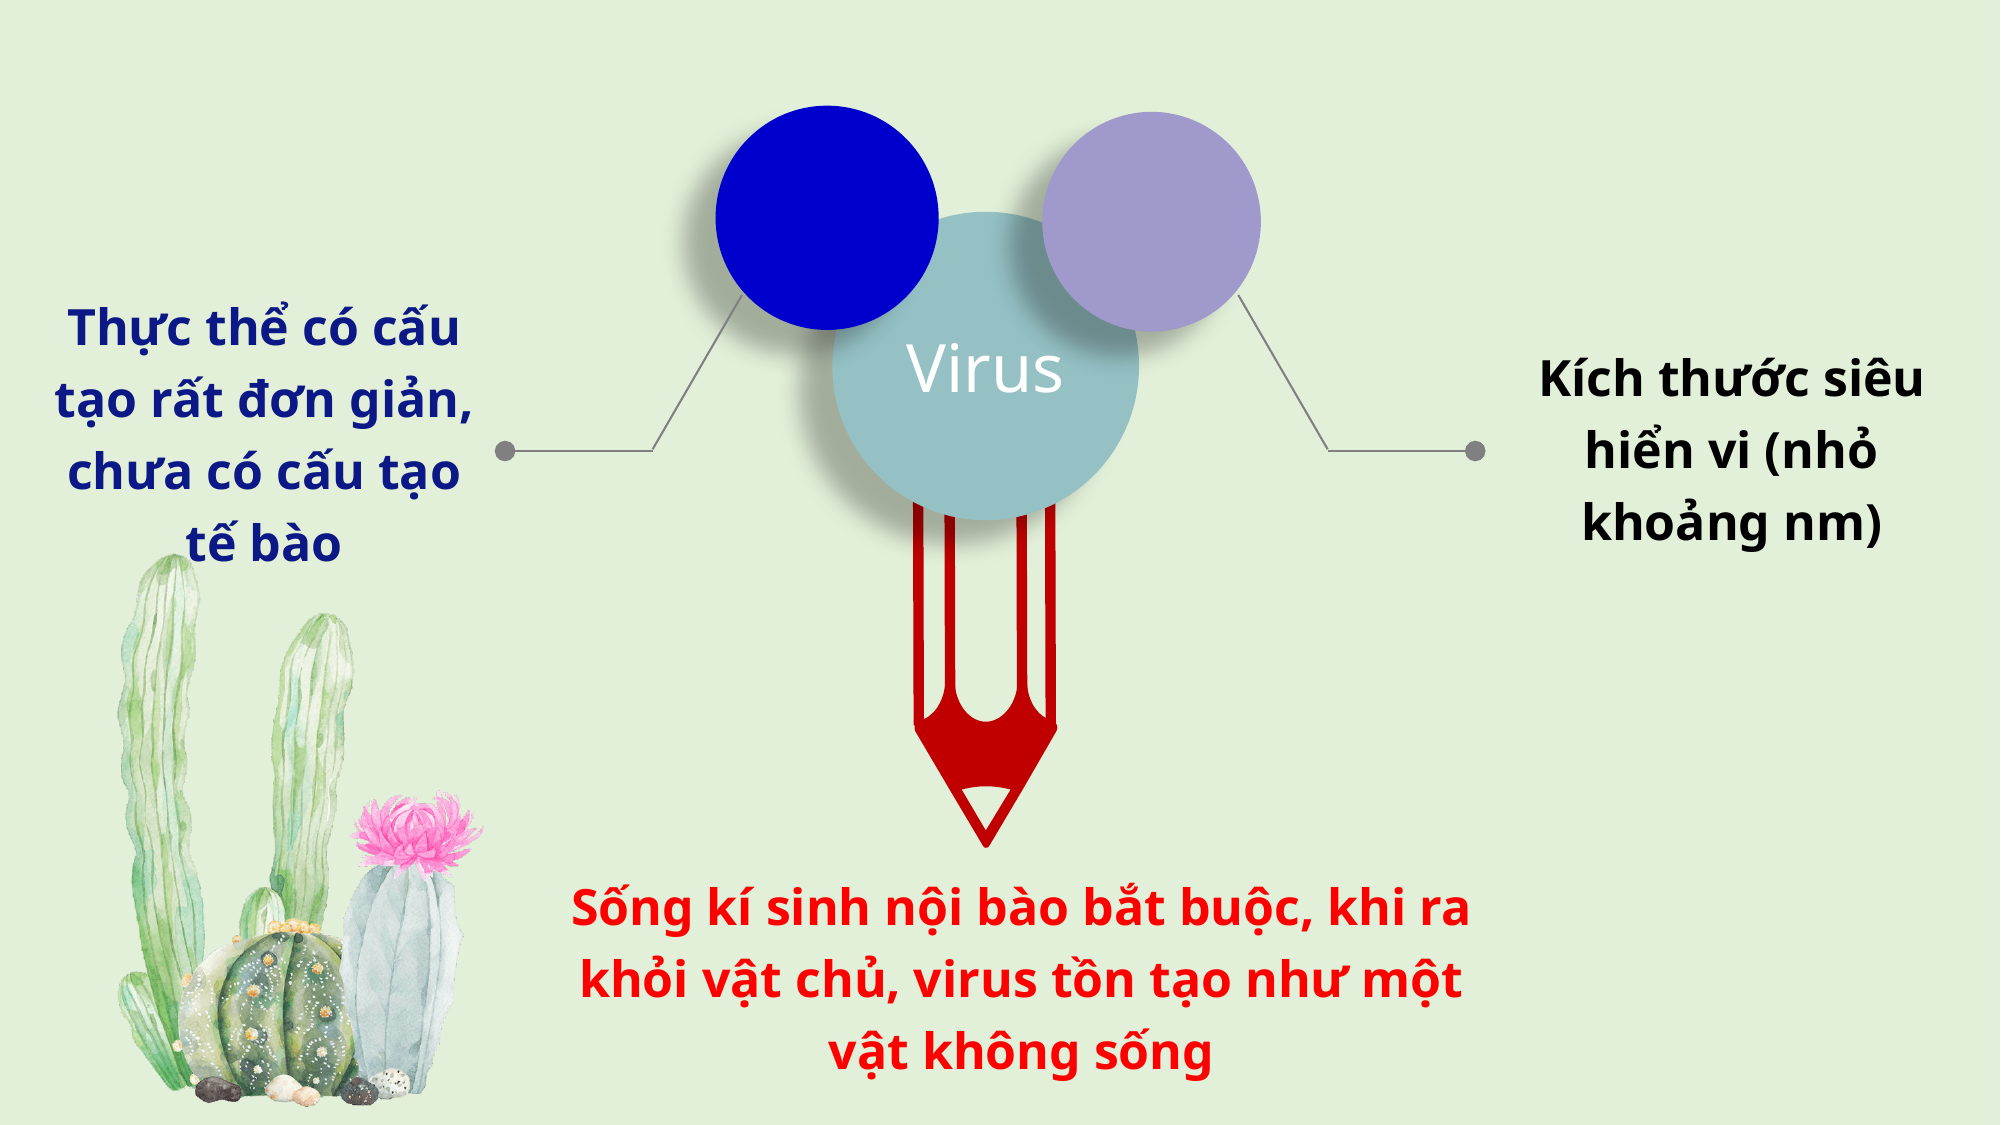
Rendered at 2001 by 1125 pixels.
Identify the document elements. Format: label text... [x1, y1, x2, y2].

text_box Sống kí sinh nội bào bắt buộc, khi ra khỏi vật chủ, virus tồn tạo như một vật không sống [536, 856, 1507, 1087]
text_box Thực thể có cấu tạo rất đơn giản, chưa có cấu tạo tế bào [35, 276, 493, 579]
picture [100, 508, 487, 1125]
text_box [505, 294, 743, 451]
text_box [715, 87, 1286, 848]
text_box Kích thước siêu hiển vi (nhỏ khoảng nm) [1478, 326, 1986, 558]
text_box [1238, 294, 1476, 451]
